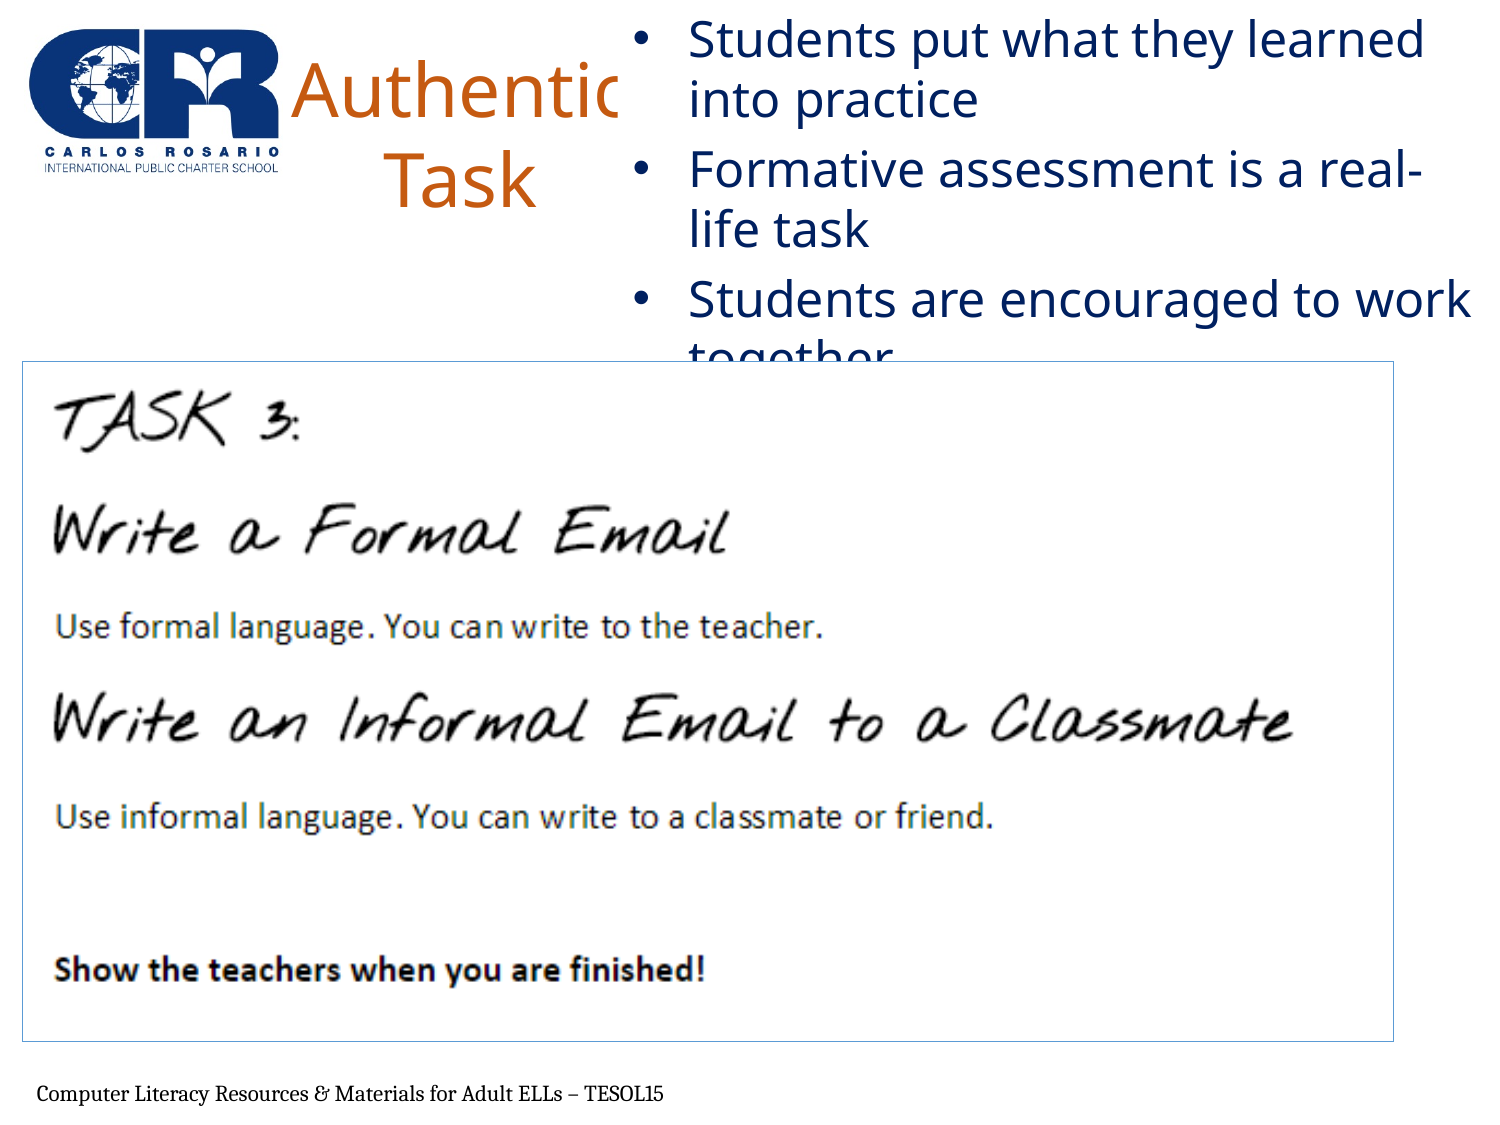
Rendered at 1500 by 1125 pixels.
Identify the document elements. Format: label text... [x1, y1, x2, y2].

slide_number Computer Literacy Resources & Materials for Adult ELLs – TESOL15 [22, 1071, 728, 1123]
title Authentic Task [228, 34, 617, 232]
picture [24, 24, 283, 177]
list Students put what they learned into practice Formative assessment is a real-life task Students are encouraged to work together [617, 0, 1500, 308]
picture [21, 361, 1394, 1042]
